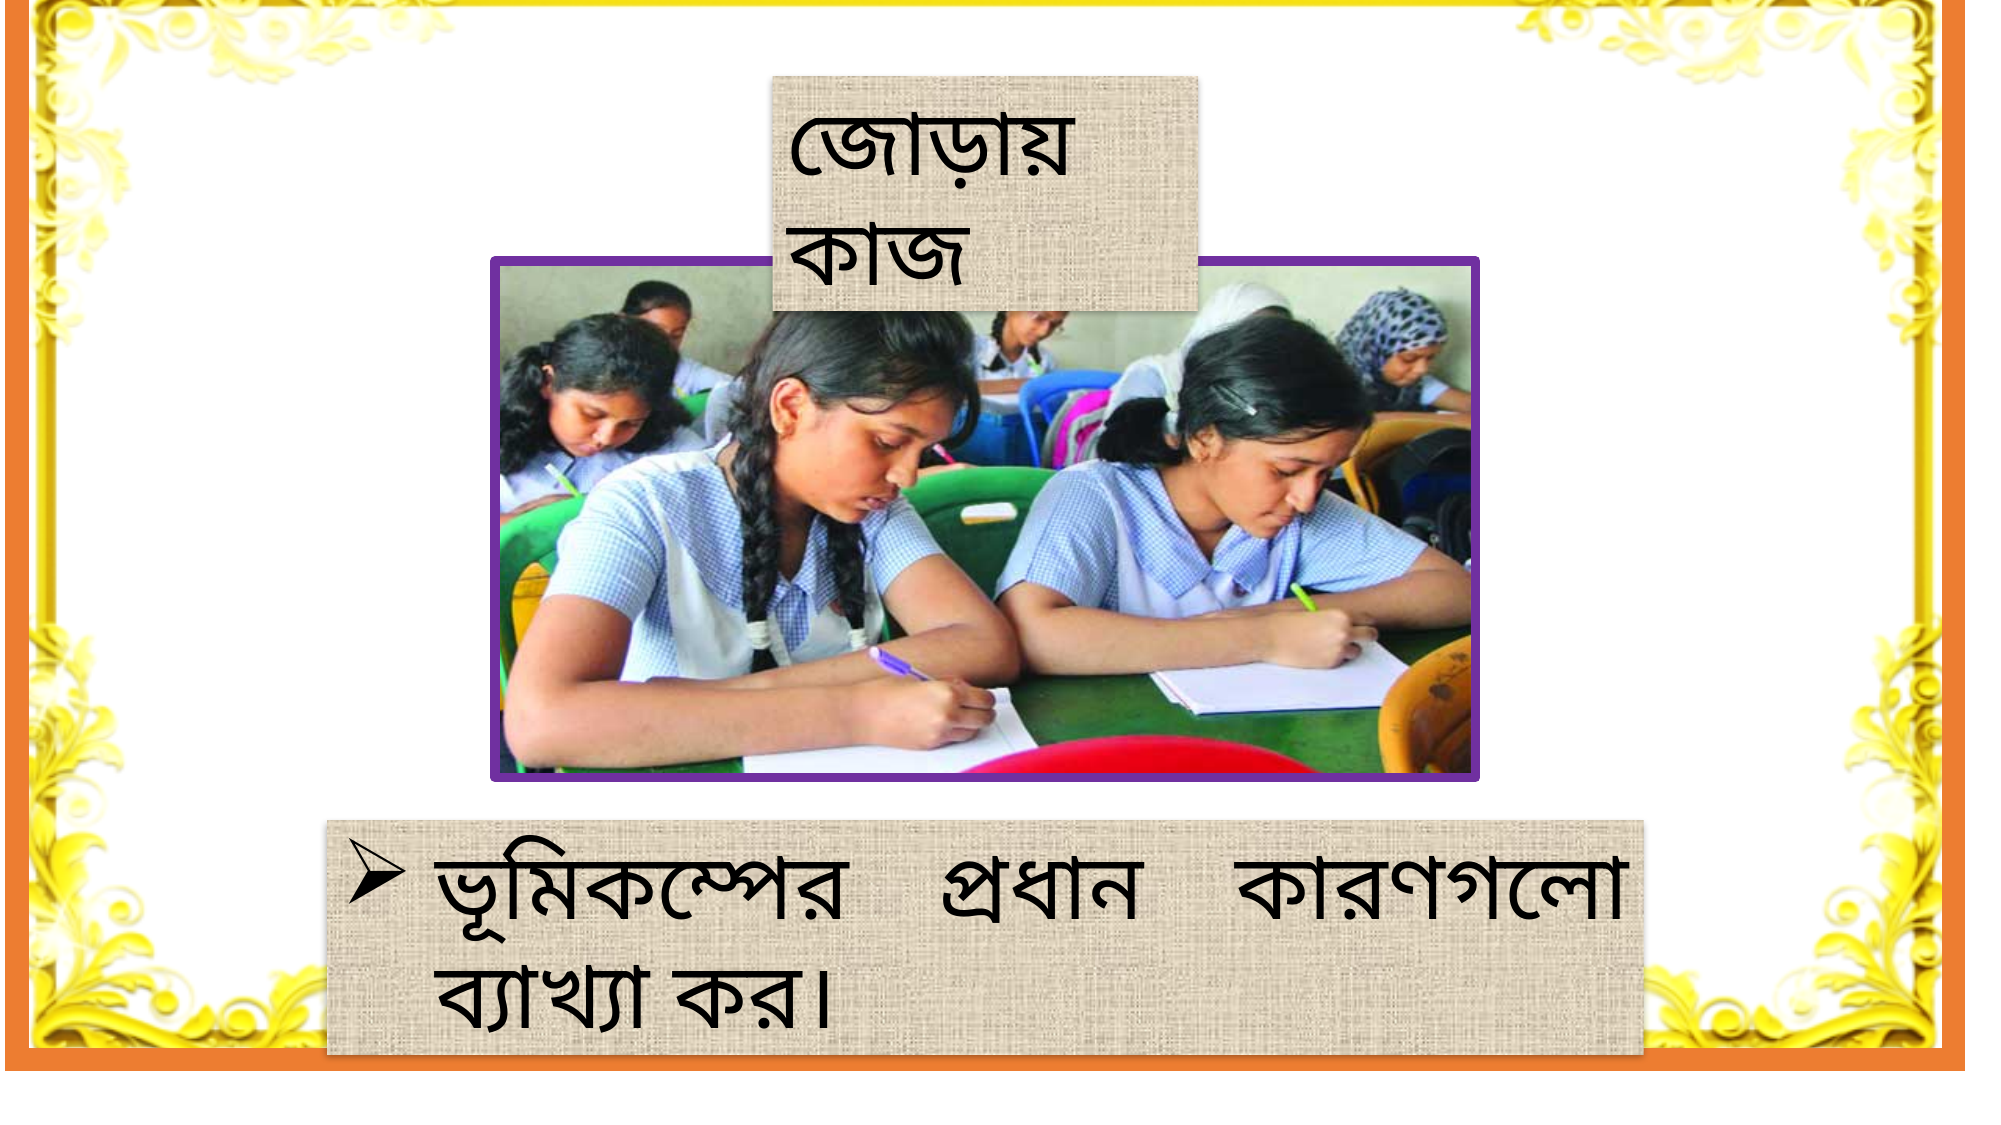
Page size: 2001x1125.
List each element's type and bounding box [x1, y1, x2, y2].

text_box [16, 0, 1954, 1063]
picture [499, 265, 1472, 773]
